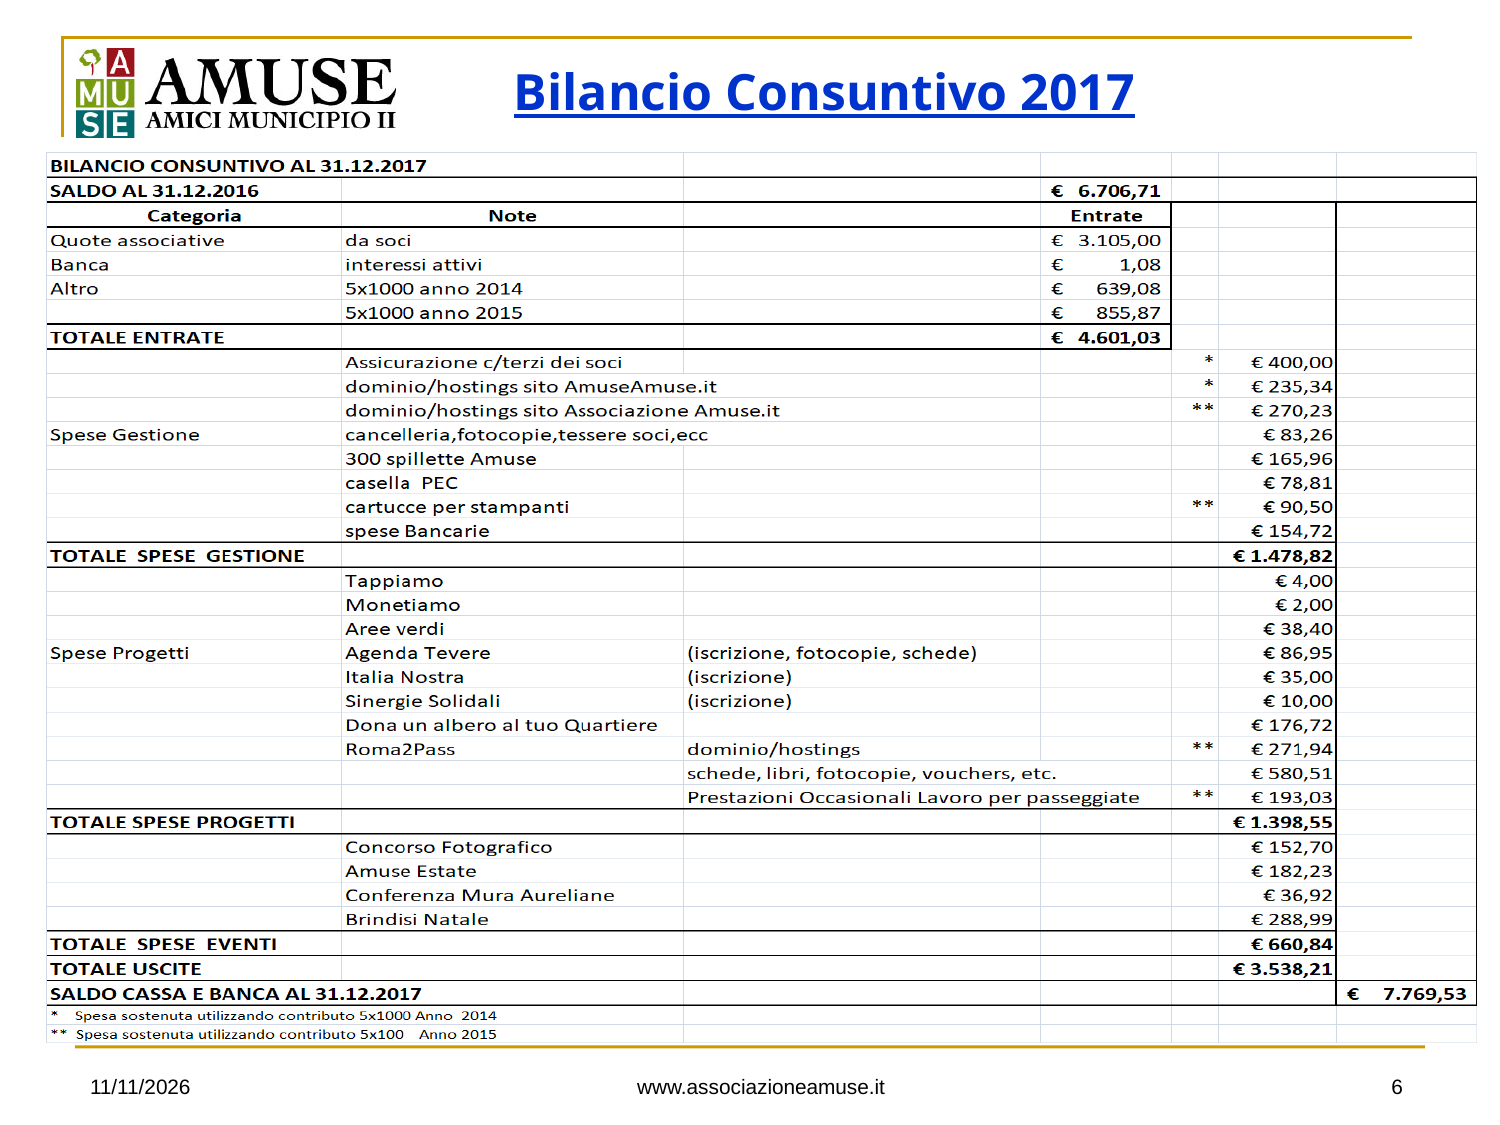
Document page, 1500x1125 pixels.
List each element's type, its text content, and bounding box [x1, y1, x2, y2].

picture [46, 152, 1477, 1044]
footer www.associazioneamuse.it [572, 1066, 950, 1110]
text_box Bilancio Consuntivo 2017 [456, 58, 1178, 141]
slide_number 6 [1364, 1066, 1419, 1093]
picture [76, 48, 396, 138]
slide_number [74, 1066, 290, 1095]
